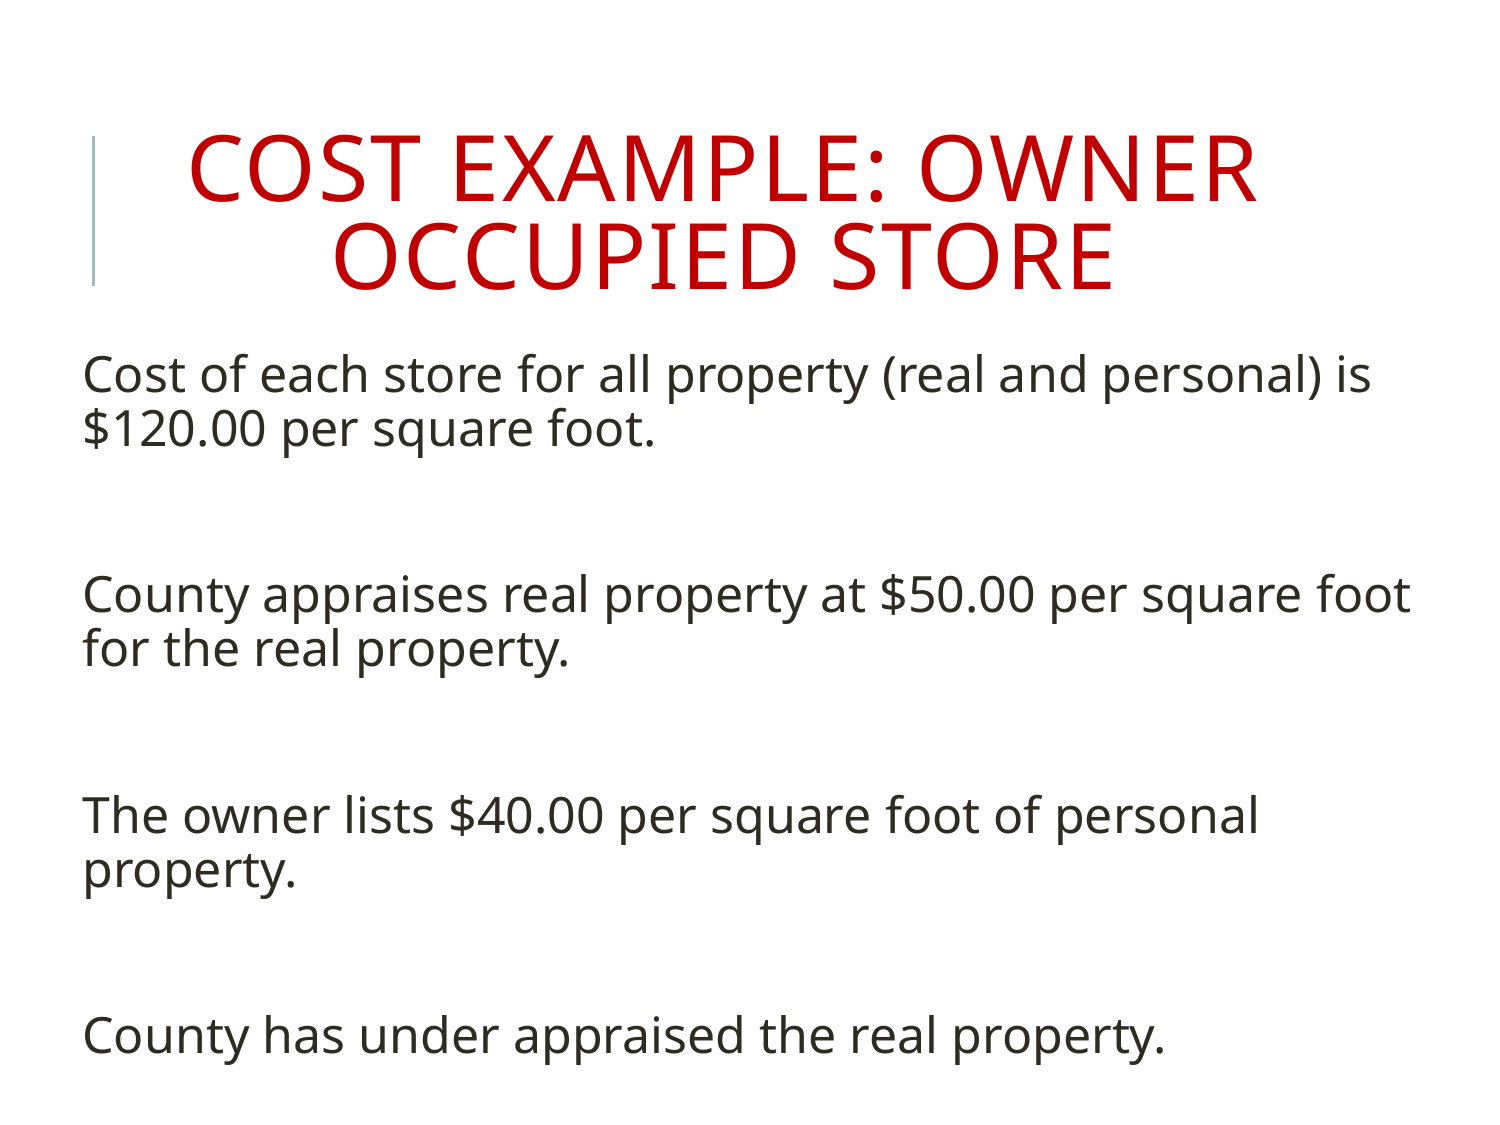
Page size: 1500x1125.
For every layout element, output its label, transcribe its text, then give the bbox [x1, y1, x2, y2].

title Cost Example: Owner Occupied Store [126, 96, 1322, 341]
list Cost of each store for all property (real and personal) is $120.00 per square foot. County appraises real property at $50.00 per square foot for the real property. The owner lists $40.00 per square foot of personal property. County has under appraised the real property. [75, 341, 1425, 1077]
